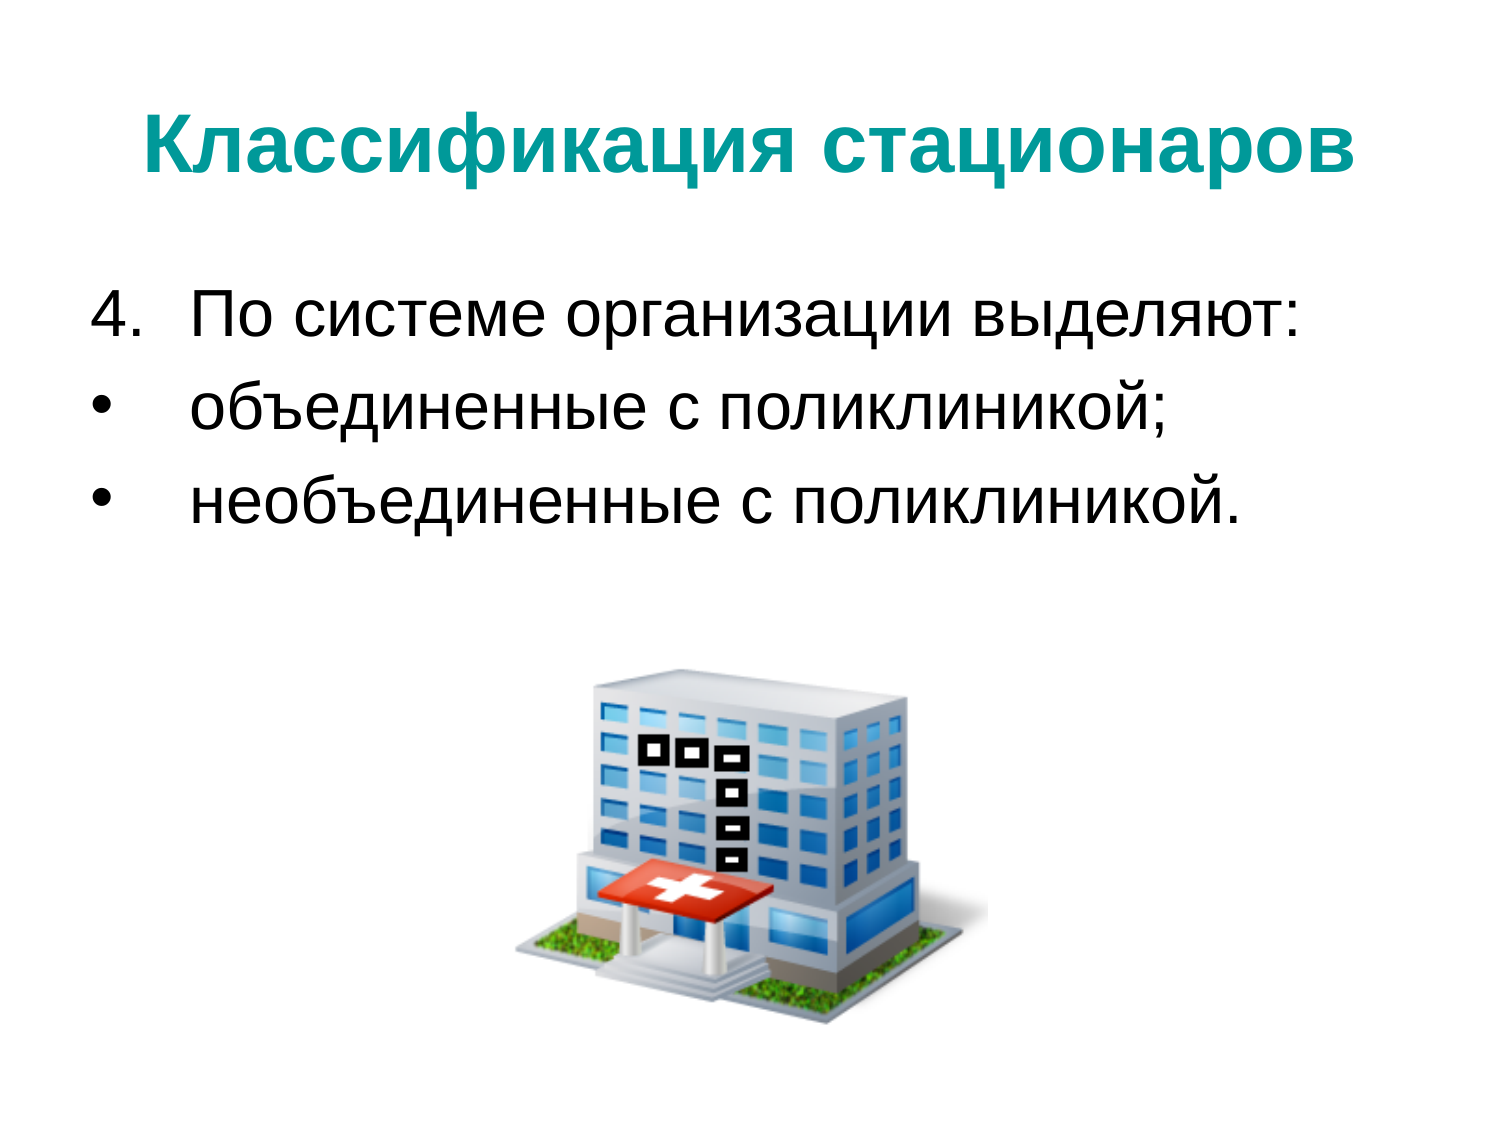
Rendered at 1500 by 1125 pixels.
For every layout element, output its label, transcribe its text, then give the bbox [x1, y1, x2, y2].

title Классификация стационаров [75, 45, 1425, 233]
list По системе организации выделяют: объединенные с поликлиникой; необъединенные с поликлиникой. [75, 262, 1425, 1005]
picture [512, 599, 988, 1076]
